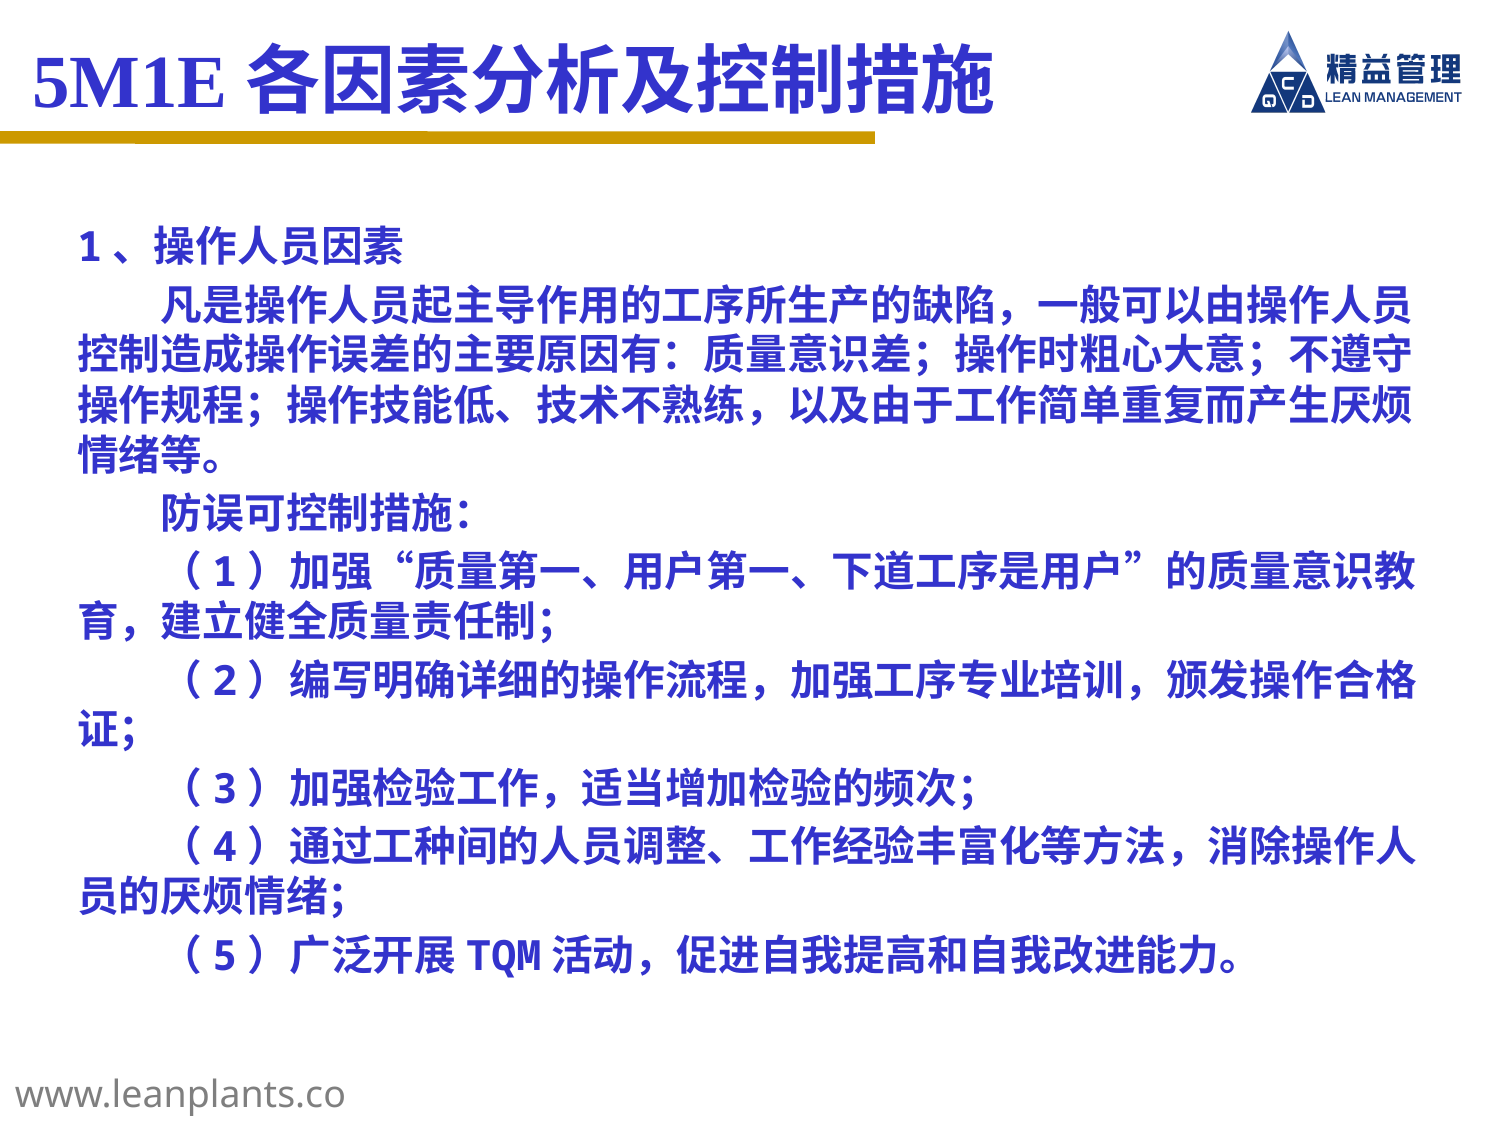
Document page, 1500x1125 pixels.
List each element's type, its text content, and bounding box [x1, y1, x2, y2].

picture [1246, 24, 1490, 117]
text_box 1、操作人员因素 凡是操作人员起主导作用的工序所生产的缺陷，一般可以由操作人员控制造成操作误差的主要原因有：质量意识差；操作时粗心大意；不遵守操作规程；操作技能低、技术不熟练，以及由于工作简单重复而产生厌烦情绪等。 防误可控制措施： （1）加强“质量第一、用户第一、下道工序是用户”的质量意识教育，建立健全质量责任制； （2）编写明确详细的操作流程，加强工序专业培训，颁发操作合格证； （3）加强检验工作，适当增加检验的频次； （4）通过工种间的人员调整、工作经验丰富化等方法，消除操作人员的厌烦情绪； （5）广泛开展TQM活动，促进自我提高和自我改进能力。 [62, 192, 1450, 1006]
text_box 5M1E各因素分析及控制措施 [17, 25, 1028, 130]
